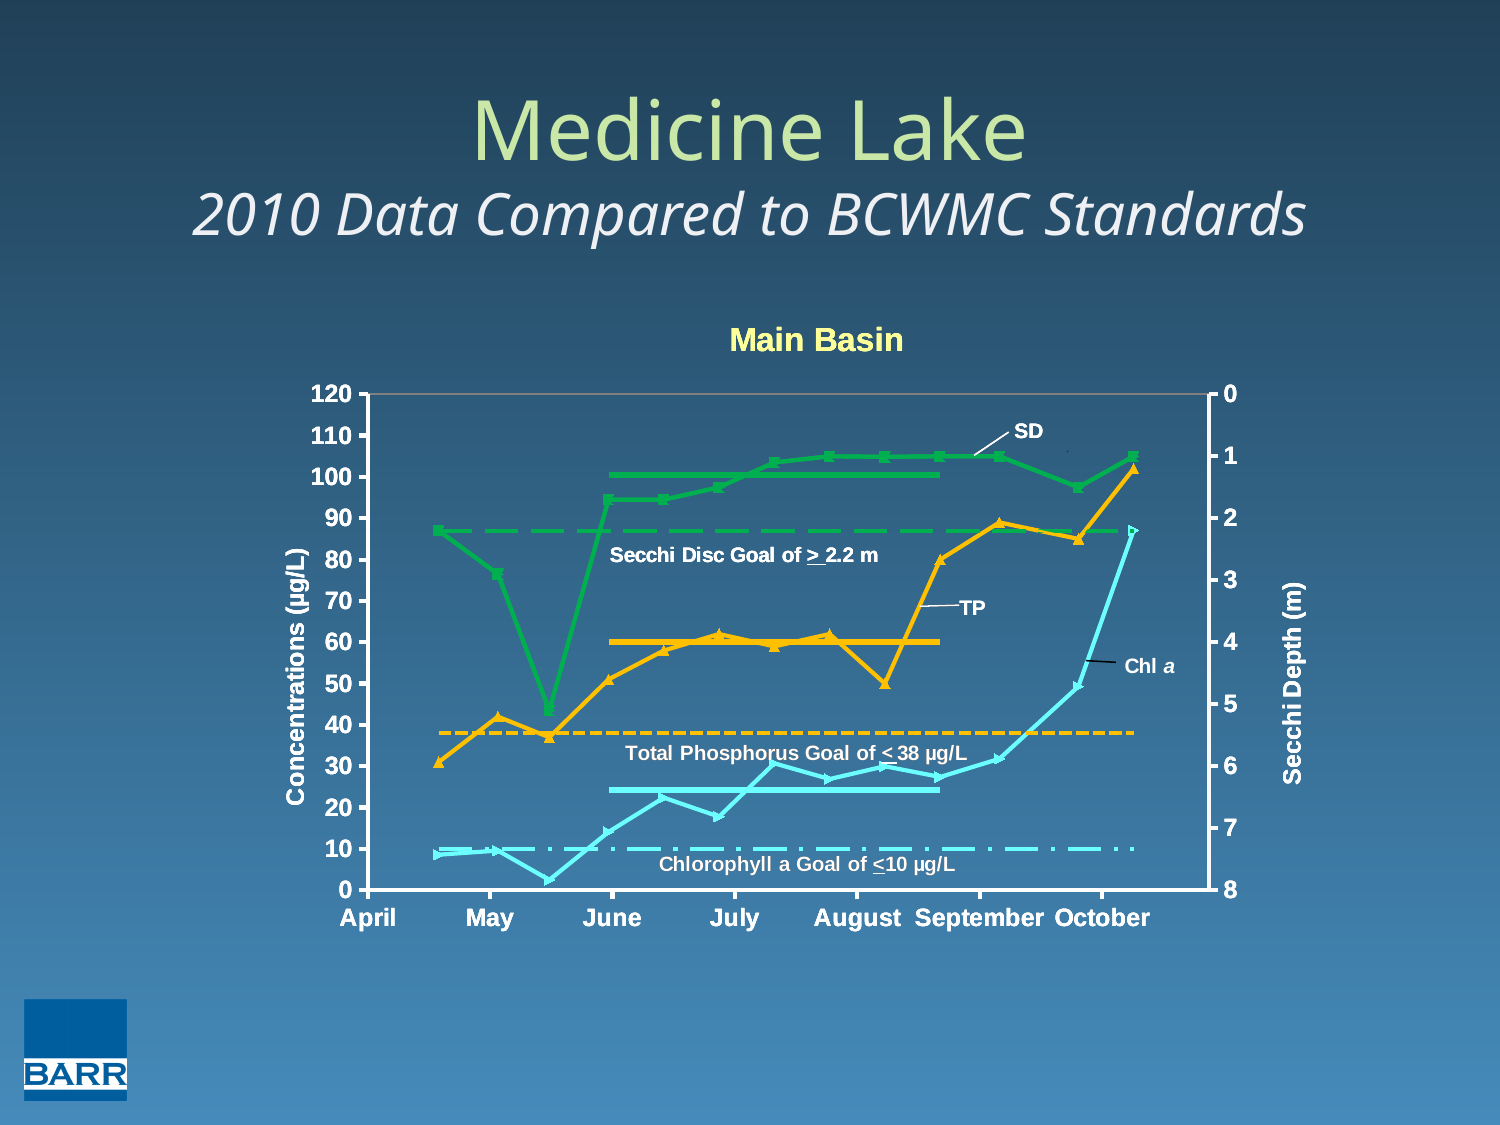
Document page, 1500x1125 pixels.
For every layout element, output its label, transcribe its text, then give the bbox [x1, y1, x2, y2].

picture [24, 999, 127, 1101]
chart [262, 287, 1327, 1018]
title Medicine Lake 2010 Data Compared to BCWMC Standards [74, 49, 1426, 276]
